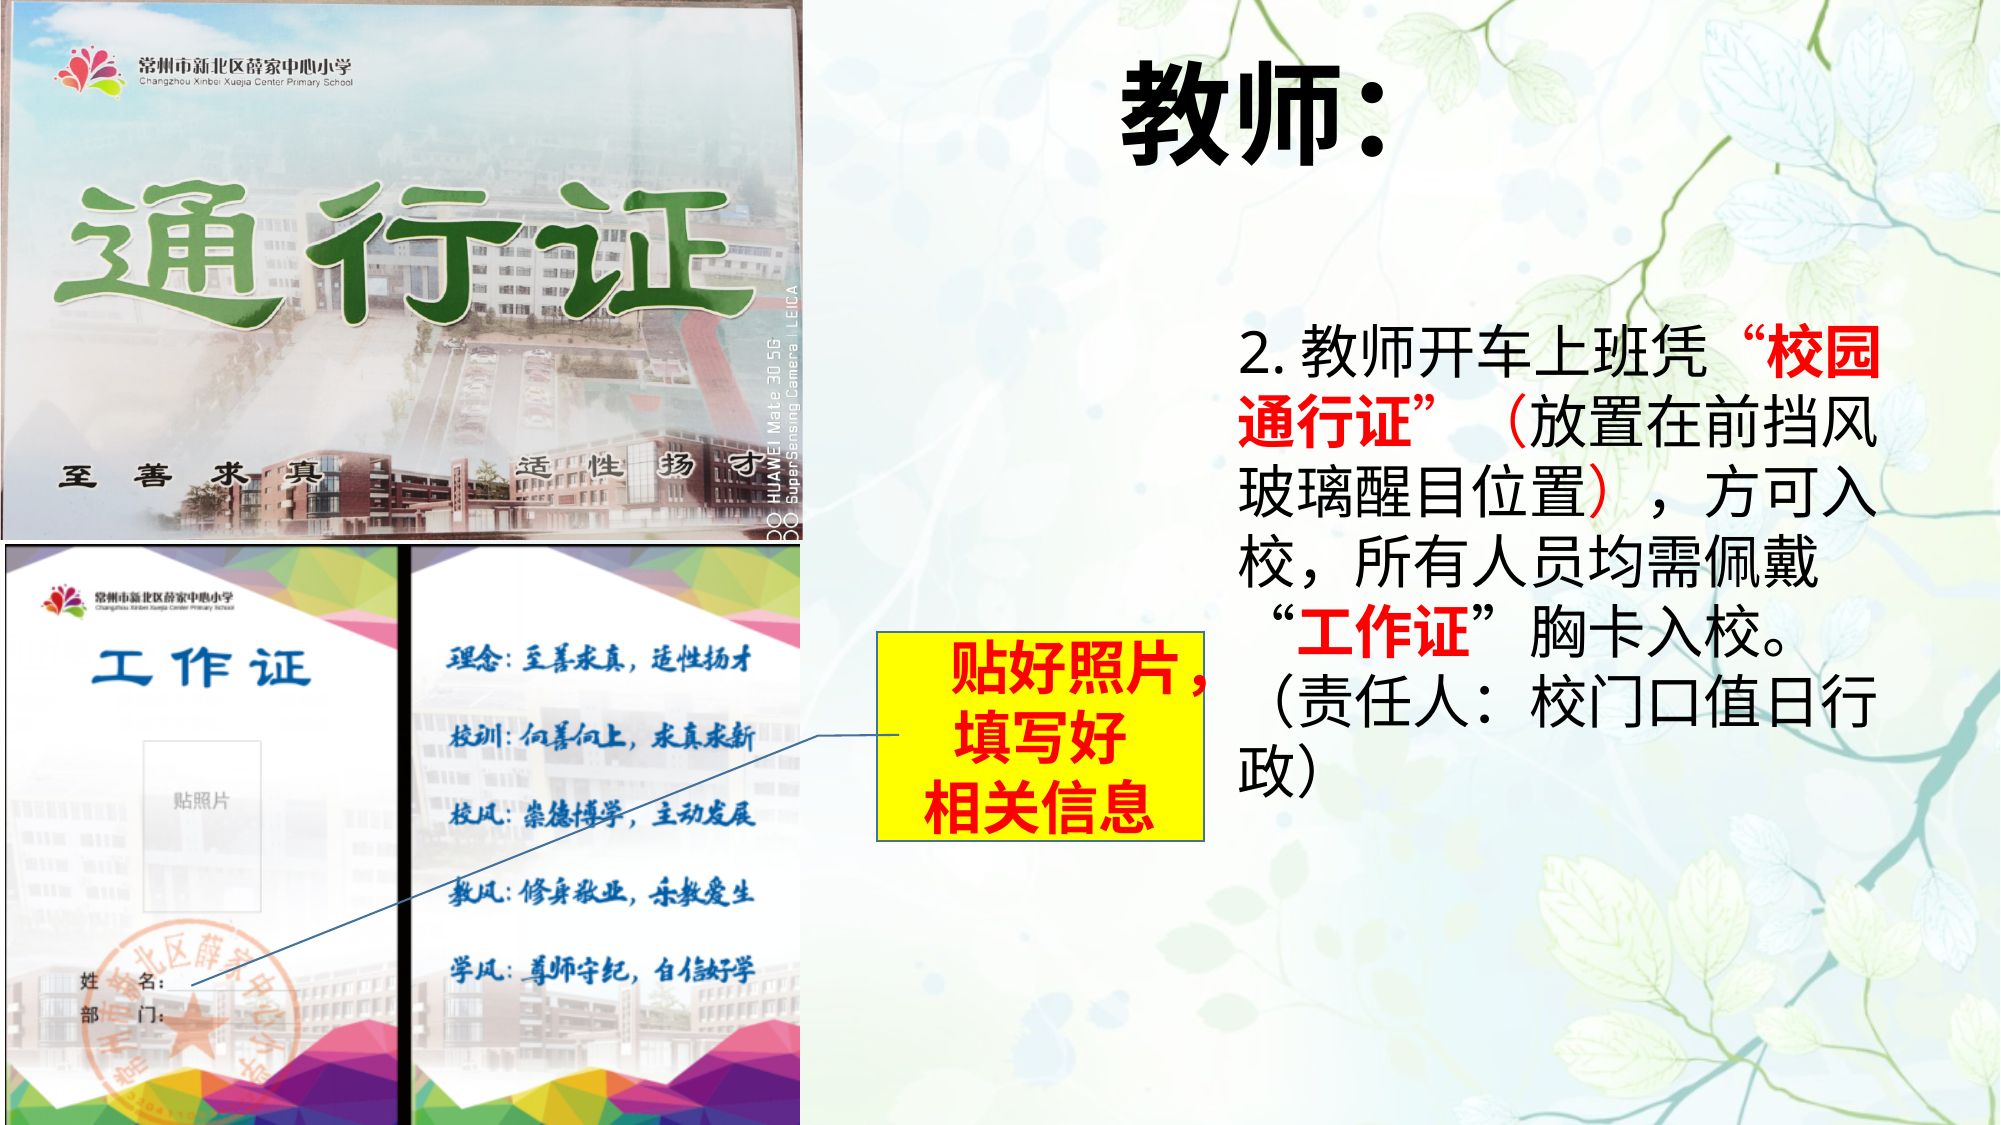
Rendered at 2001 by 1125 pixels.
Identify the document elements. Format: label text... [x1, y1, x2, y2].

text_box 教师： [1564, 36, 1720, 187]
picture [2, 0, 2001, 1125]
text_box 2.教师开车上班凭“校园通行证”（放置在前挡风玻璃醒目位置），方可入校，所有人员均需佩戴“工作证”胸卡入校。（责任人：校门口值日行政） [1564, 307, 1915, 813]
